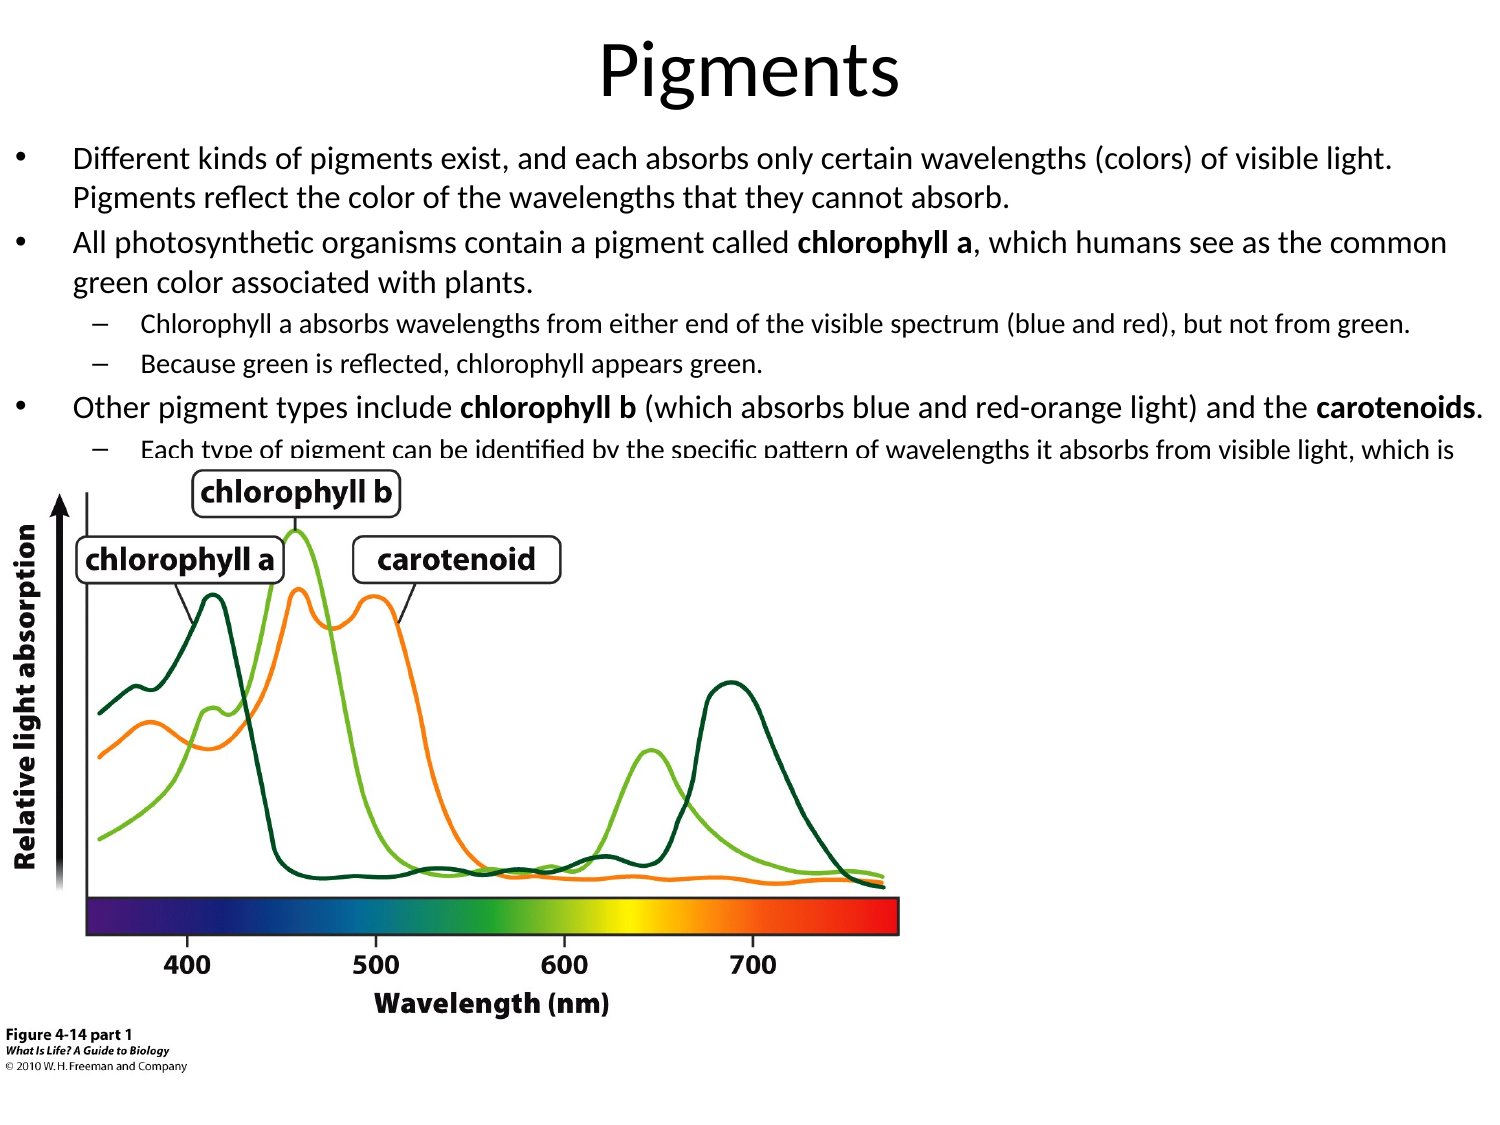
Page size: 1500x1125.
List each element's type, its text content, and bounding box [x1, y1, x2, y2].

picture [0, 458, 906, 1075]
title Pigments [75, 8, 1425, 121]
text_box Different kinds of pigments exist, and each absorbs only certain wavelengths (colors) of visible light. Pigments reflect the color of the wavelengths that they cannot absorb. All photosynthetic organisms contain a pigment called chlorophyll a, which humans see as the common green color associated with plants. Chlorophyll a absorbs wavelengths from either end of the visible spectrum (blue and red), but not from green. Because green is reflected, chlorophyll appears green. Other pigment types include chlorophyll b (which absorbs blue and red-orange light) and the carotenoids. Each type of pigment can be identified by the specific pattern of wavelengths it absorbs from visible light, which is its absorption spectrum. [0, 128, 1500, 543]
